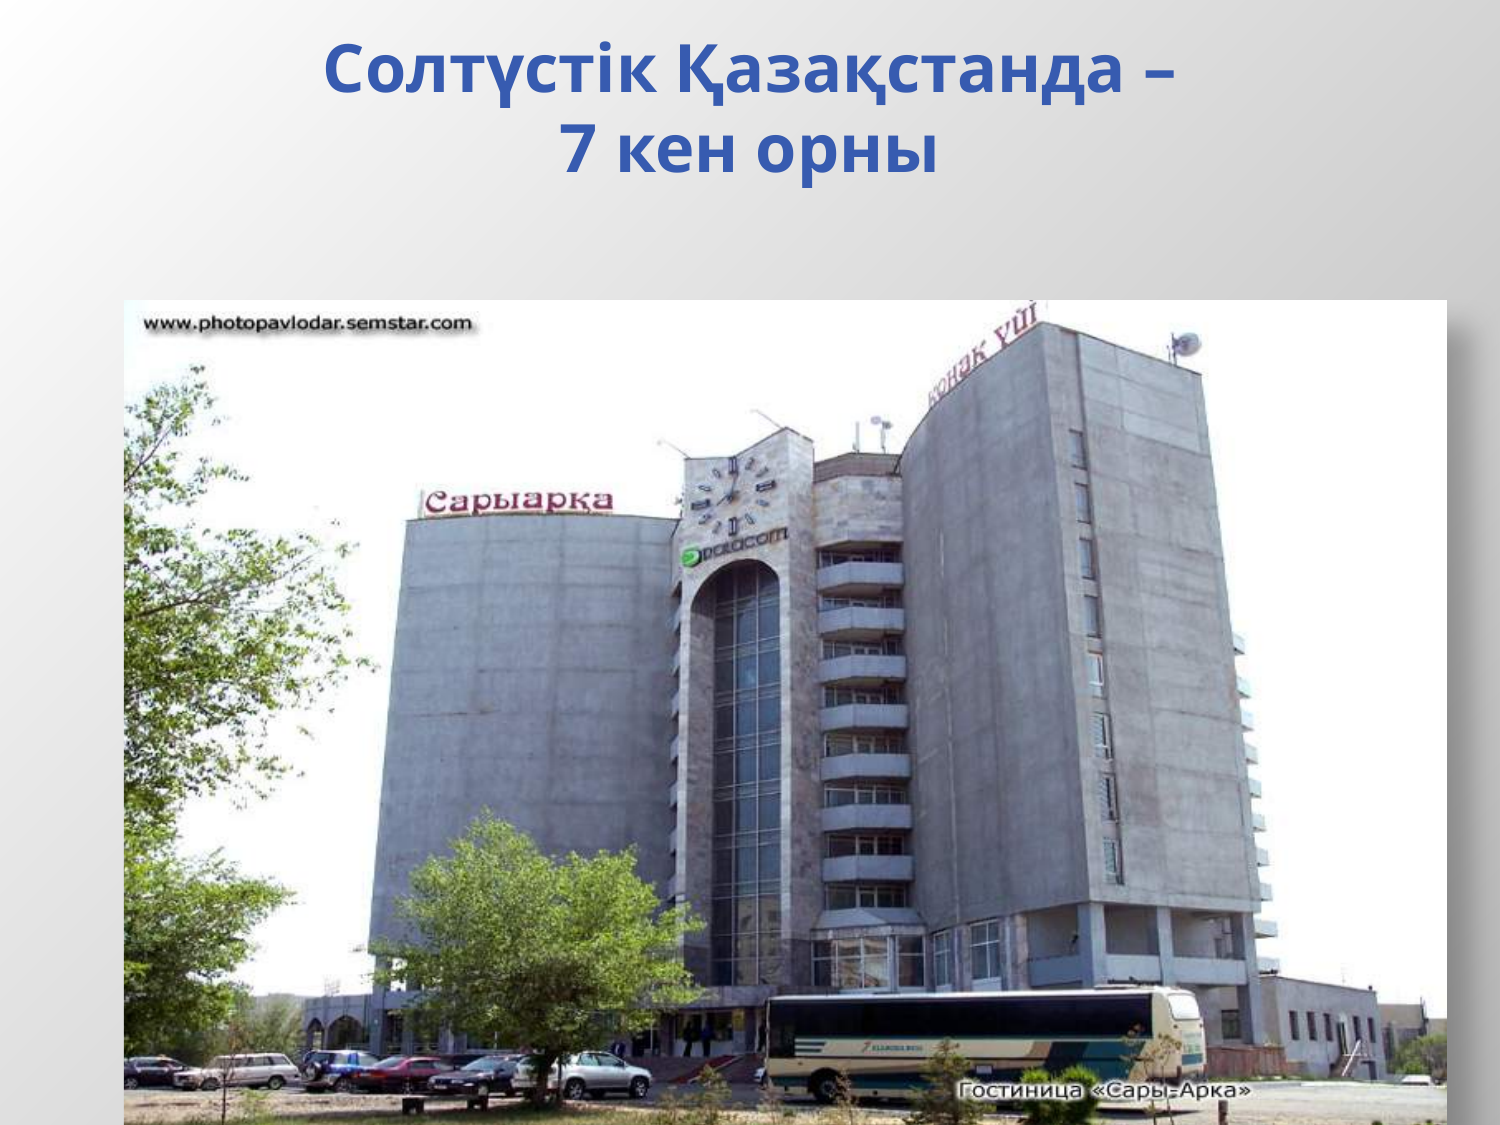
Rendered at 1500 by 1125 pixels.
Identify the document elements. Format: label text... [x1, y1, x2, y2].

picture [123, 300, 1448, 1125]
title Солтүстік Қазақстанда – 7 кен орны [300, 99, 1200, 186]
